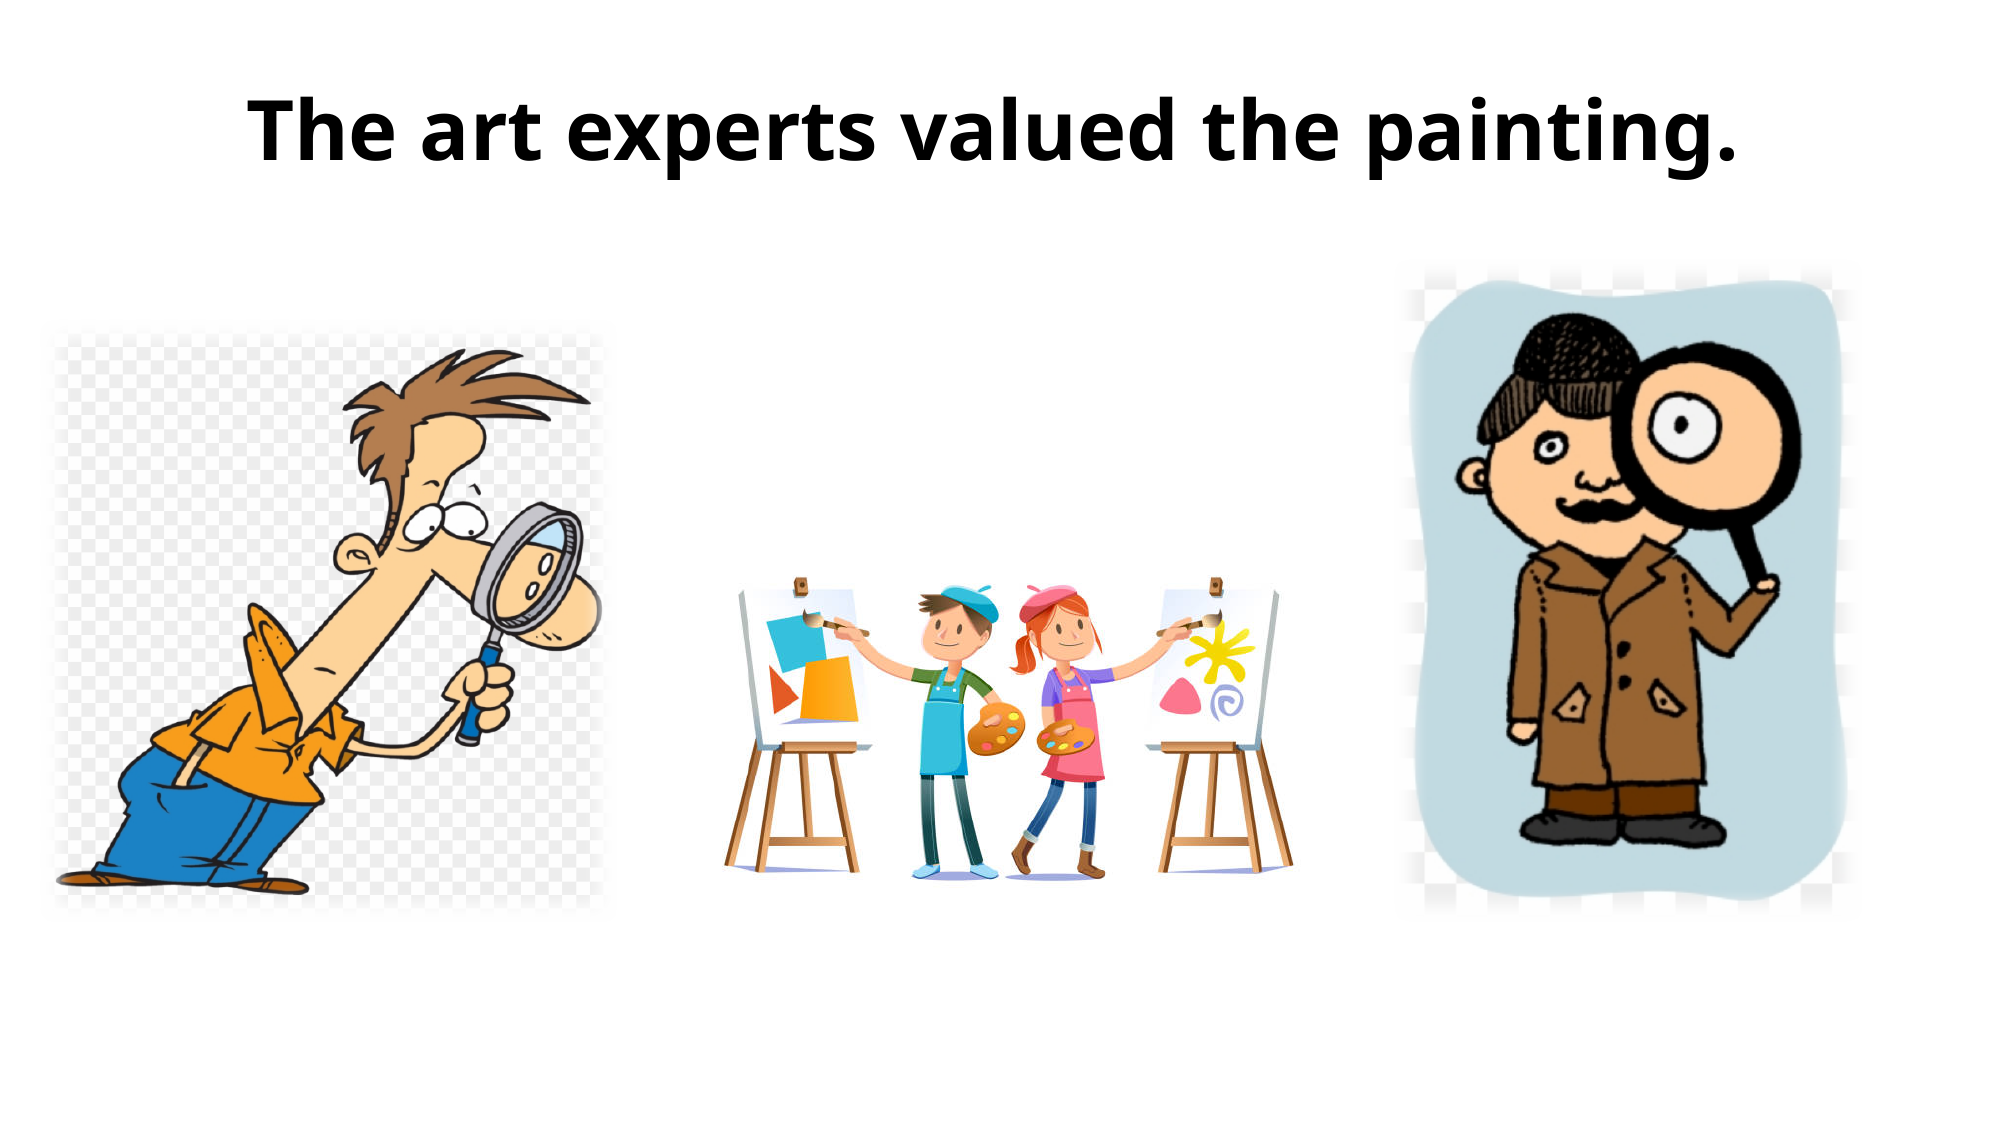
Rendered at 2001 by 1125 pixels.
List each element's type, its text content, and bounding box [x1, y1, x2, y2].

picture [706, 504, 1304, 911]
picture [1393, 258, 1863, 923]
picture [40, 319, 616, 923]
text_box The art experts valued the painting. [0, 69, 1987, 285]
